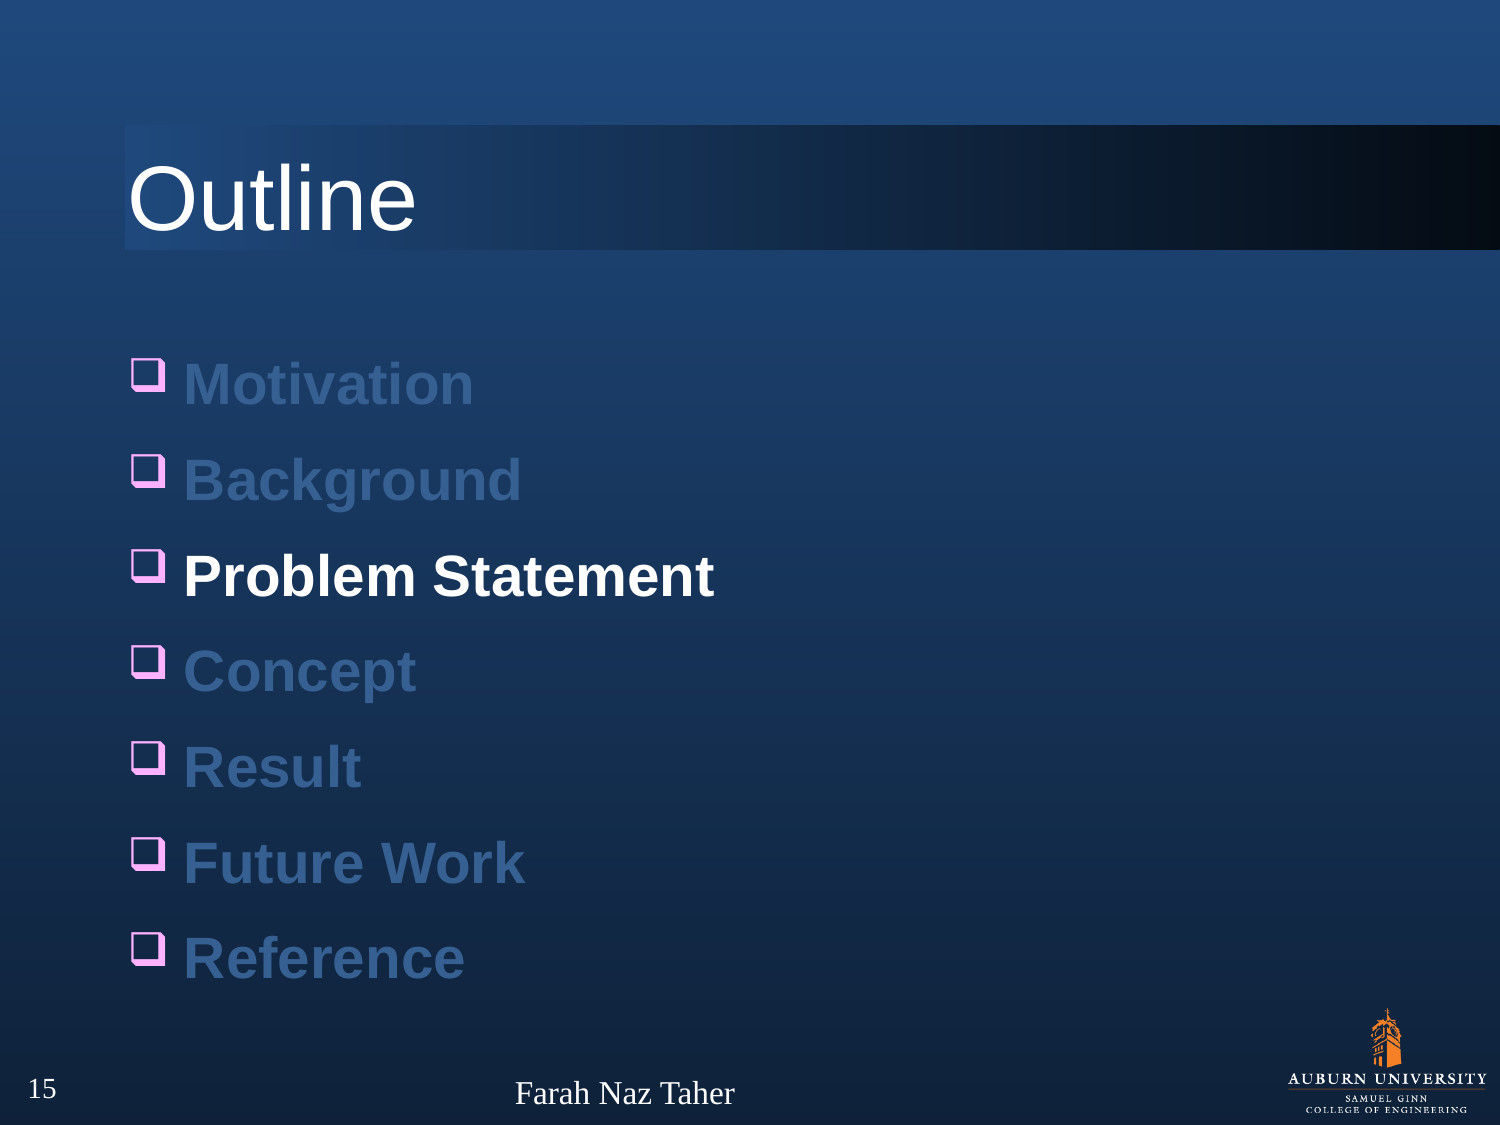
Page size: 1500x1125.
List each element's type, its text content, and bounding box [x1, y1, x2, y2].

picture [1287, 1008, 1488, 1113]
text_box Farah Naz Taher [500, 1064, 775, 1119]
text_box 15 [12, 1062, 75, 1113]
title Outline [112, 99, 1388, 288]
list Motivation Background Problem Statement Concept Result Future Work Reference [112, 324, 1351, 1001]
